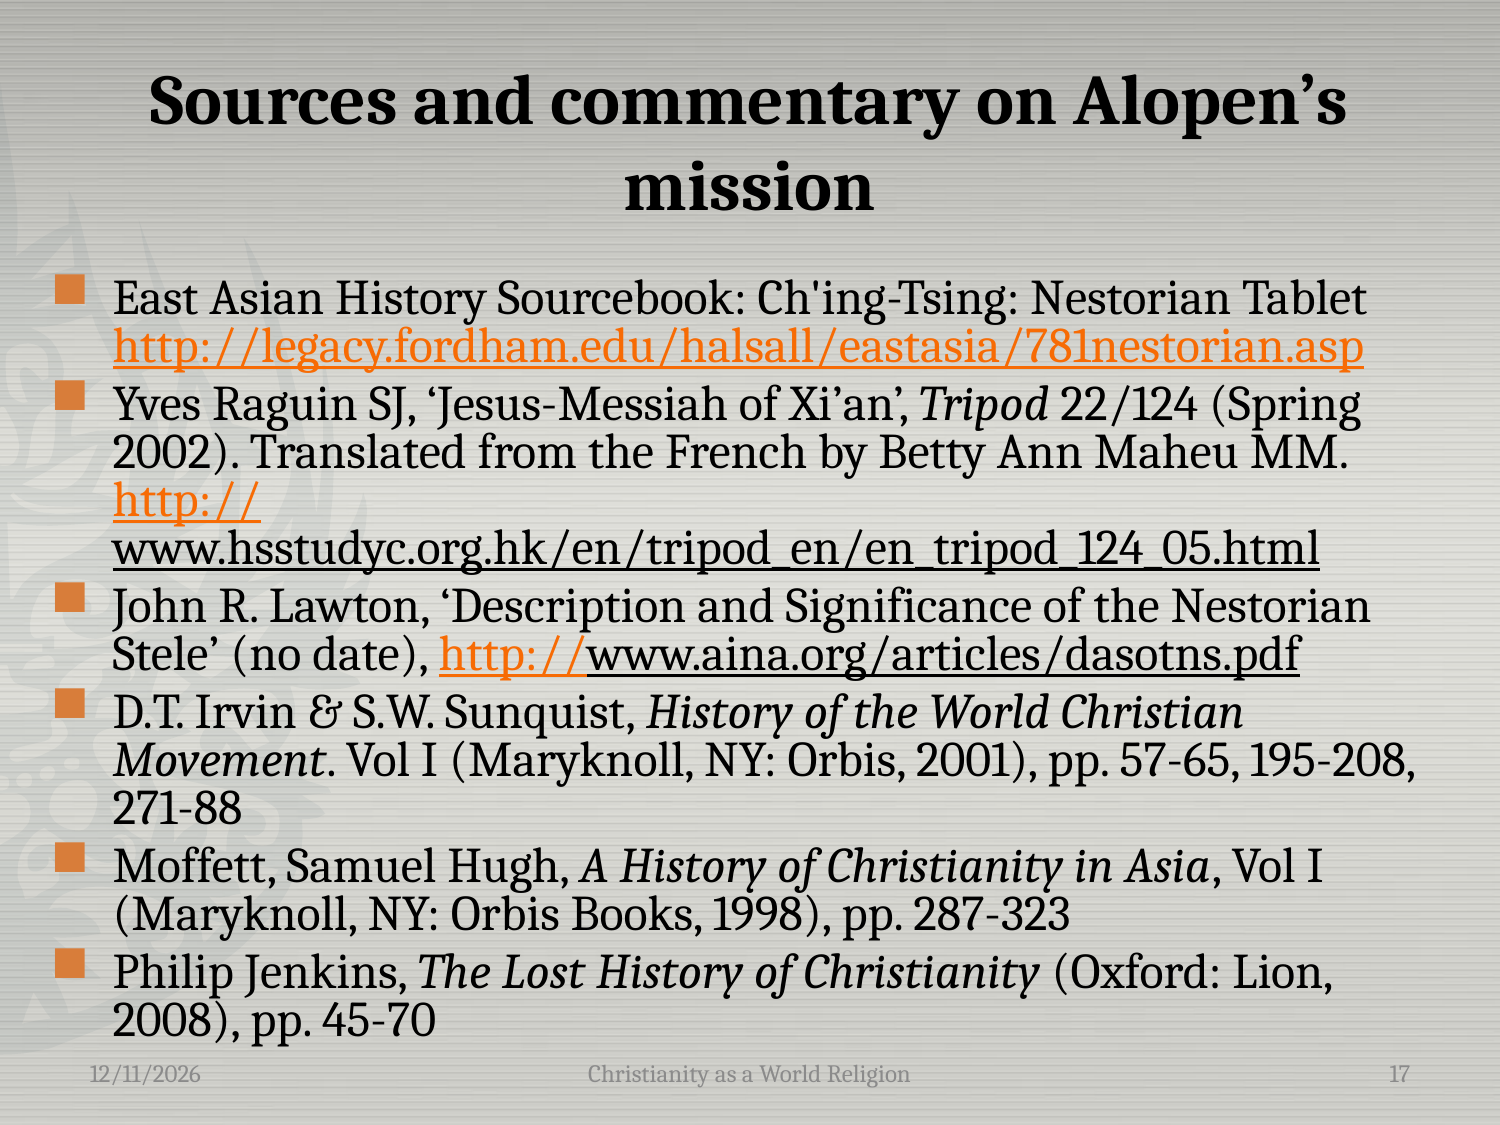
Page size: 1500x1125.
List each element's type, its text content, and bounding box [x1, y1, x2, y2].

footer Christianity as a World Religion [512, 1042, 988, 1103]
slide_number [75, 1042, 425, 1103]
slide_number 17 [1074, 1042, 1425, 1103]
title Sources and commentary on Alopen’s mission [75, 45, 1425, 233]
list East Asian History Sourcebook: Ch'ing-Tsing: Nestorian Tablet http://legacy.fordham.edu/halsall/eastasia/781nestorian.asp Yves Raguin SJ, ‘Jesus-Messiah of Xi’an’, Tripod 22/124 (Spring 2002). Translated from the French by Betty Ann Maheu MM. http://www.hsstudyc.org.hk/en/tripod_en/en_tripod_124_05.html John R. Lawton, ‘Description and Significance of the Nestorian Stele’ (no date), http://www.aina.org/articles/dasotns.pdf D.T. Irvin & S.W. Sunquist, History of the World Christian Movement. Vol I (Maryknoll, NY: Orbis, 2001), pp. 57-65, 195-208, 271-88 Moffett, Samuel Hugh, A History of Christianity in Asia, Vol I (Maryknoll, NY: Orbis Books, 1998), pp. 287-323 Philip Jenkins, The Lost History of Christianity (Oxford: Lion, 2008), pp. 45-70 [41, 268, 1459, 1012]
